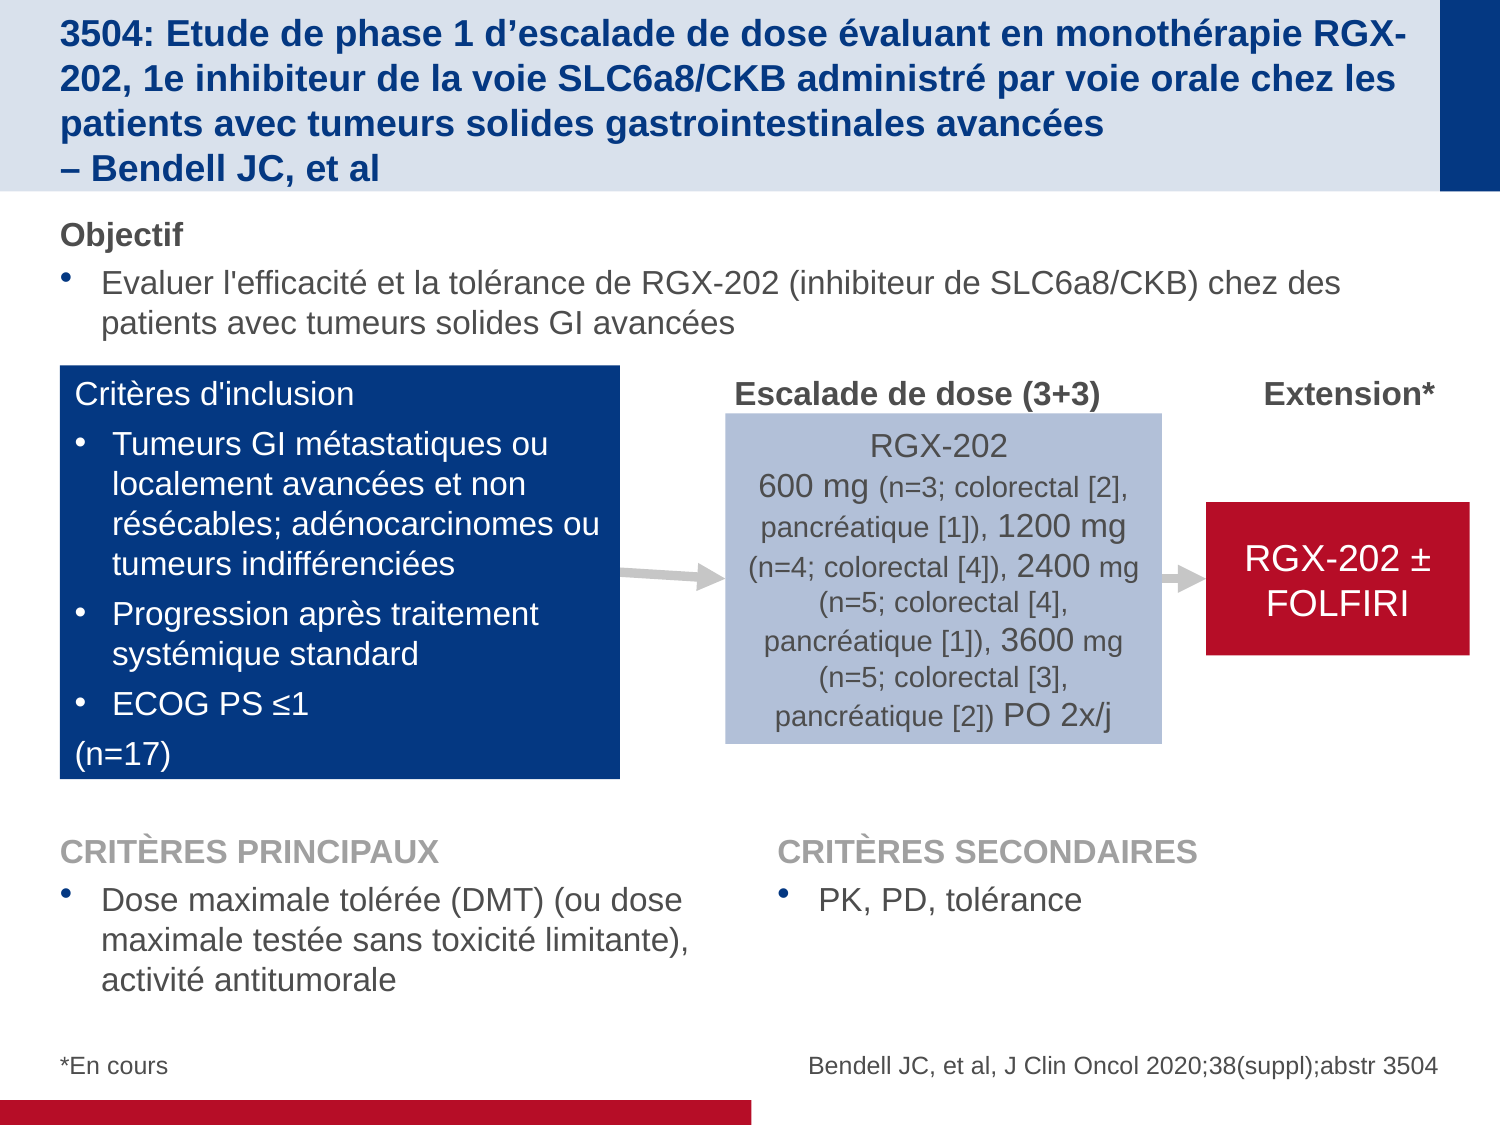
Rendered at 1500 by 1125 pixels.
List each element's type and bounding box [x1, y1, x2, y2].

list [59, 999, 738, 1080]
title [59, 29, 1412, 162]
text_box [762, 822, 1441, 949]
text_box [59, 822, 738, 949]
text_box [1248, 364, 1451, 420]
list [59, 580, 1441, 985]
list [762, 999, 1441, 1080]
list [59, 205, 1441, 578]
text_box [59, 364, 1470, 780]
